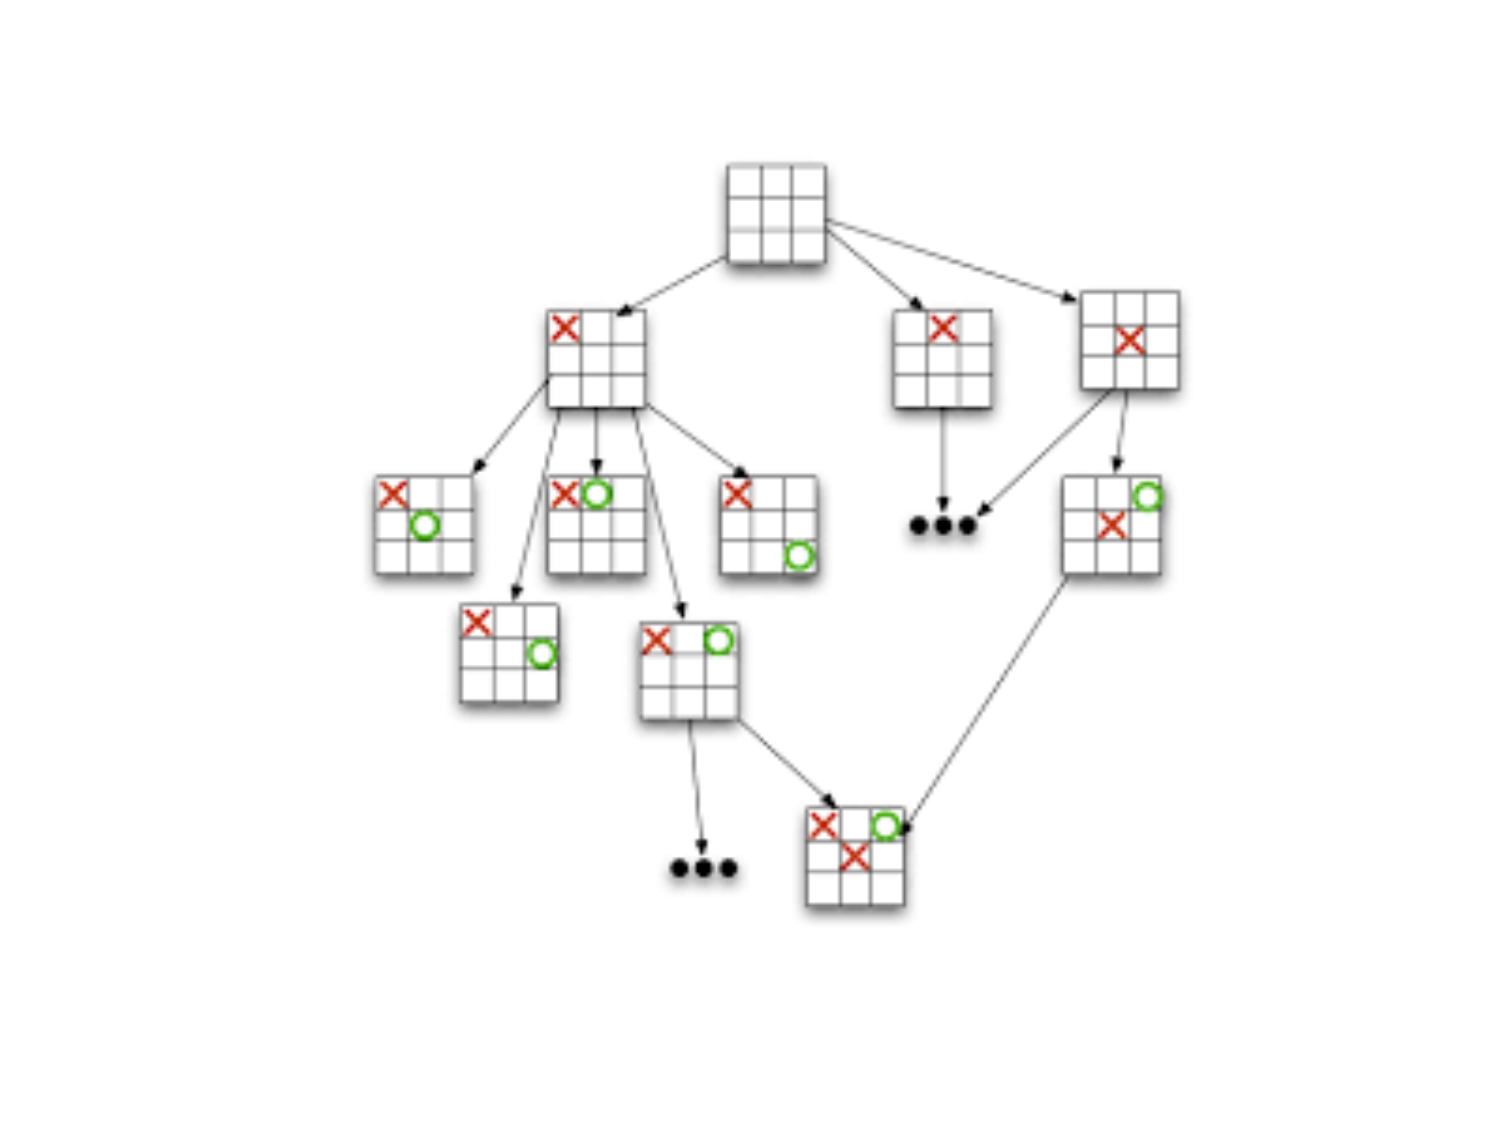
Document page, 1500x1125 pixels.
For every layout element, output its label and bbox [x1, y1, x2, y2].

list [340, 137, 1216, 950]
